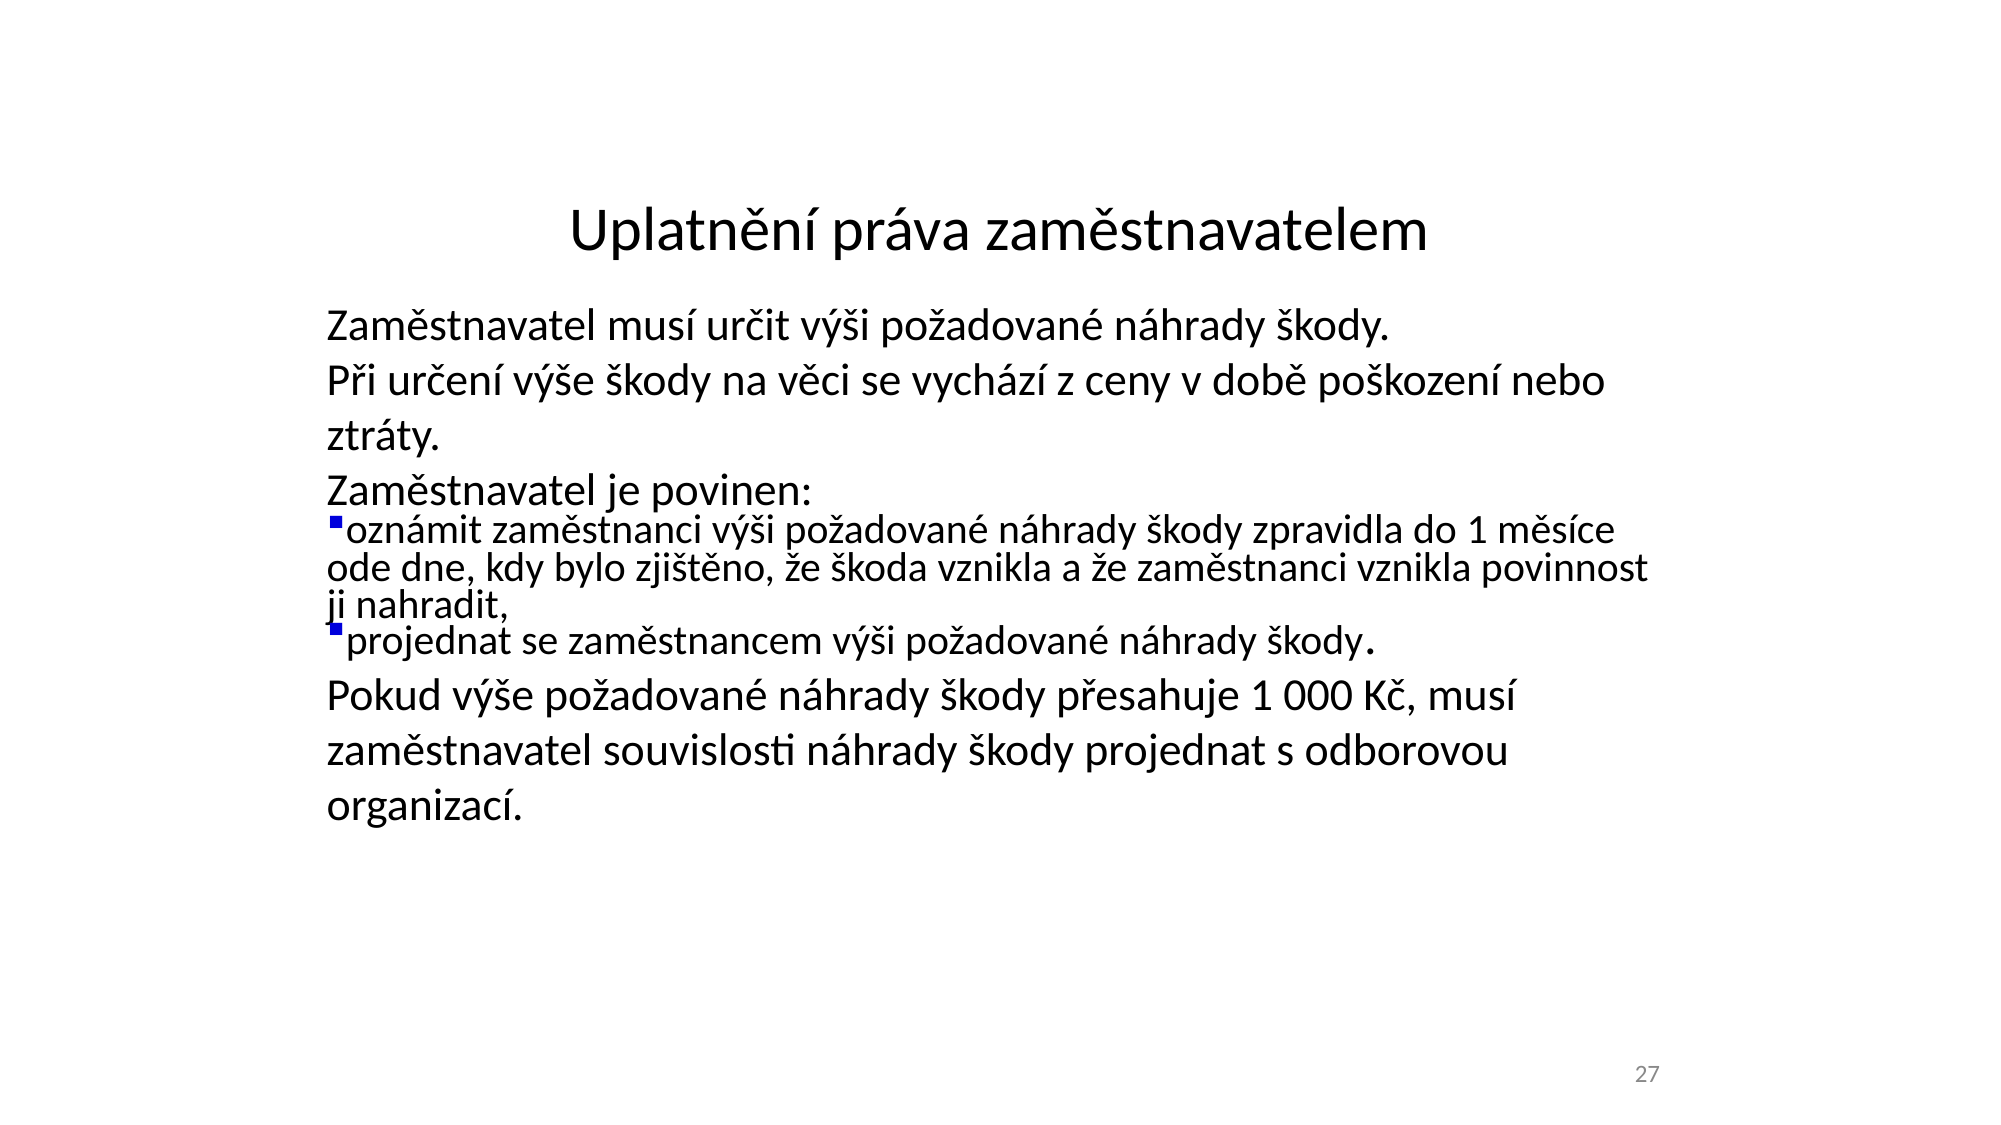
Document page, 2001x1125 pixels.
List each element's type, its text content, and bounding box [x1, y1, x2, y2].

list Zaměstnavatel musí určit výši požadované náhrady škody. Při určení výše škody na věci se vychází z ceny v době poškození nebo ztráty. Zaměstnavatel je povinen: oznámit zaměstnanci výši požadované náhrady škody zpravidla do 1 měsíce ode dne, kdy bylo zjištěno, že škoda vznikla a že zaměstnanci vznikla povinnost ji nahradit, projednat se zaměstnancem výši požadované náhrady škody. Pokud výše požadované náhrady škody přesahuje 1 000 Kč, musí zaměstnavatel souvislosti náhrady škody projednat s odborovou organizací. [326, 294, 1677, 976]
text_box Uplatnění práva zaměstnavatelem [291, 160, 1709, 291]
text_box 27 [1325, 1042, 1675, 1103]
